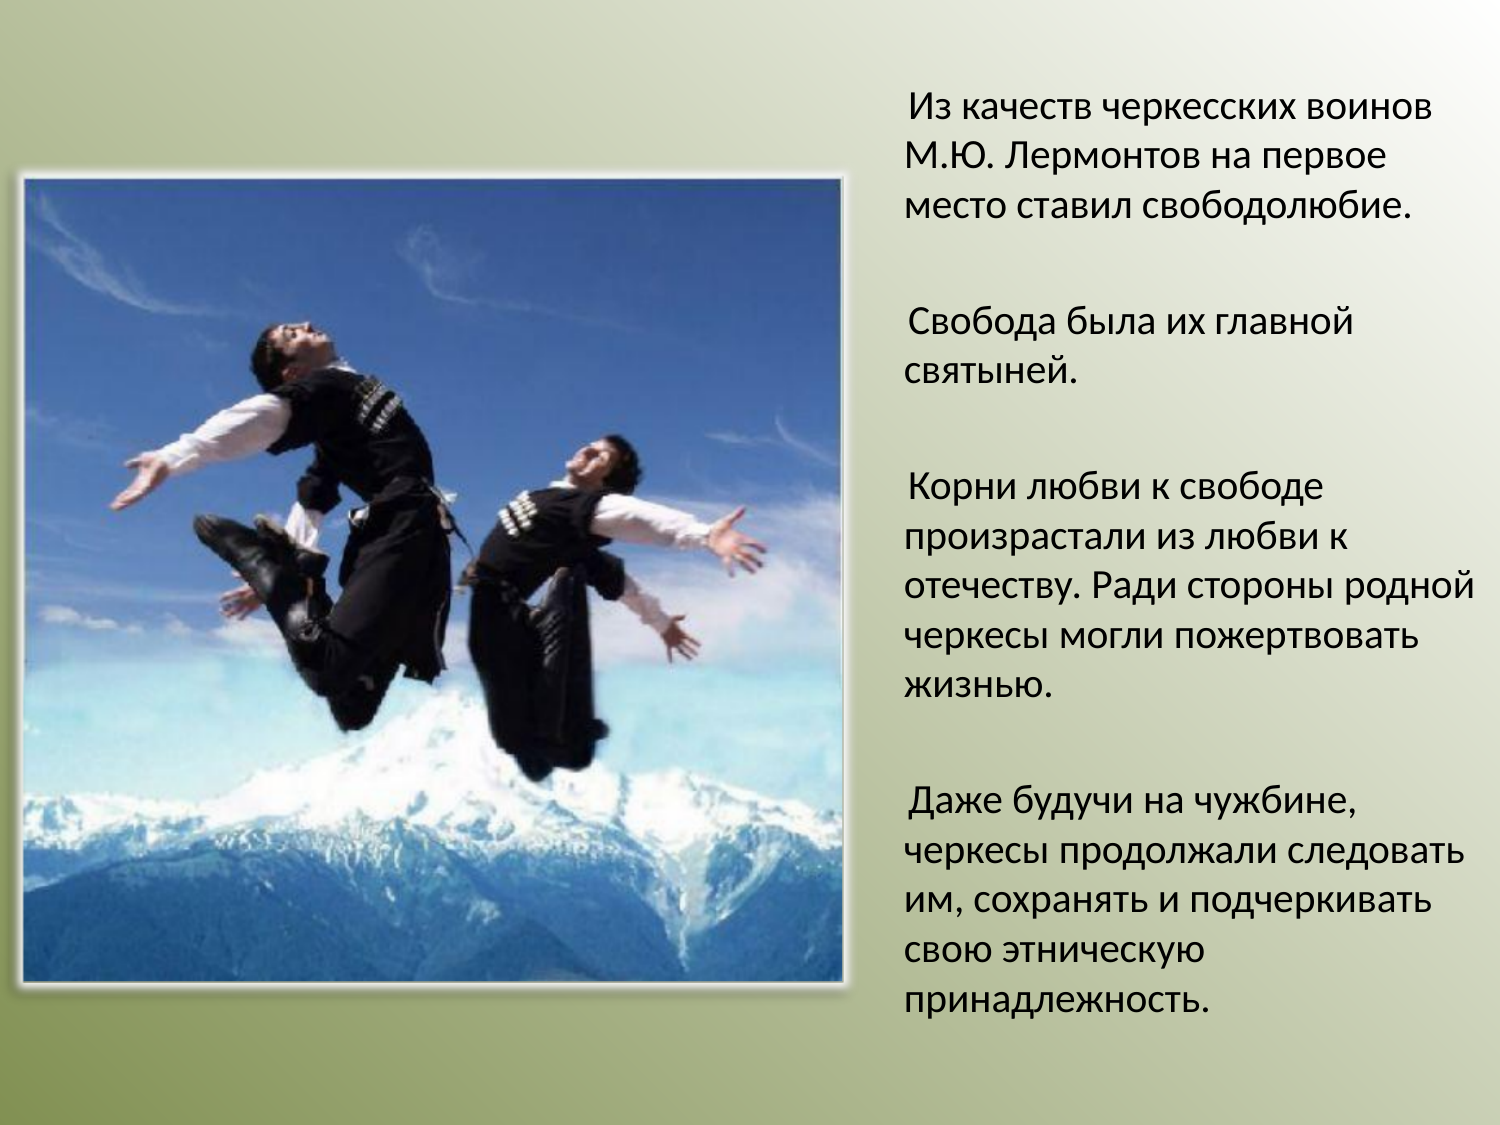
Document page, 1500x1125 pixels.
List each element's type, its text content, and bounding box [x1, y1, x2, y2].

picture [23, 175, 844, 983]
list Из качеств черкесских воинов М.Ю. Лермонтов на первое место ставил свободолюбие. Свобода была их главной святыней. Корни любви к свободе произрастали из любви к отечеству. Ради стороны родной черкесы могли пожертвовать жизнью. Даже будучи на чужбине, черкесы продолжали следовать им, сохранять и подчеркивать свою этническую принадлежность. [837, 70, 1500, 1045]
